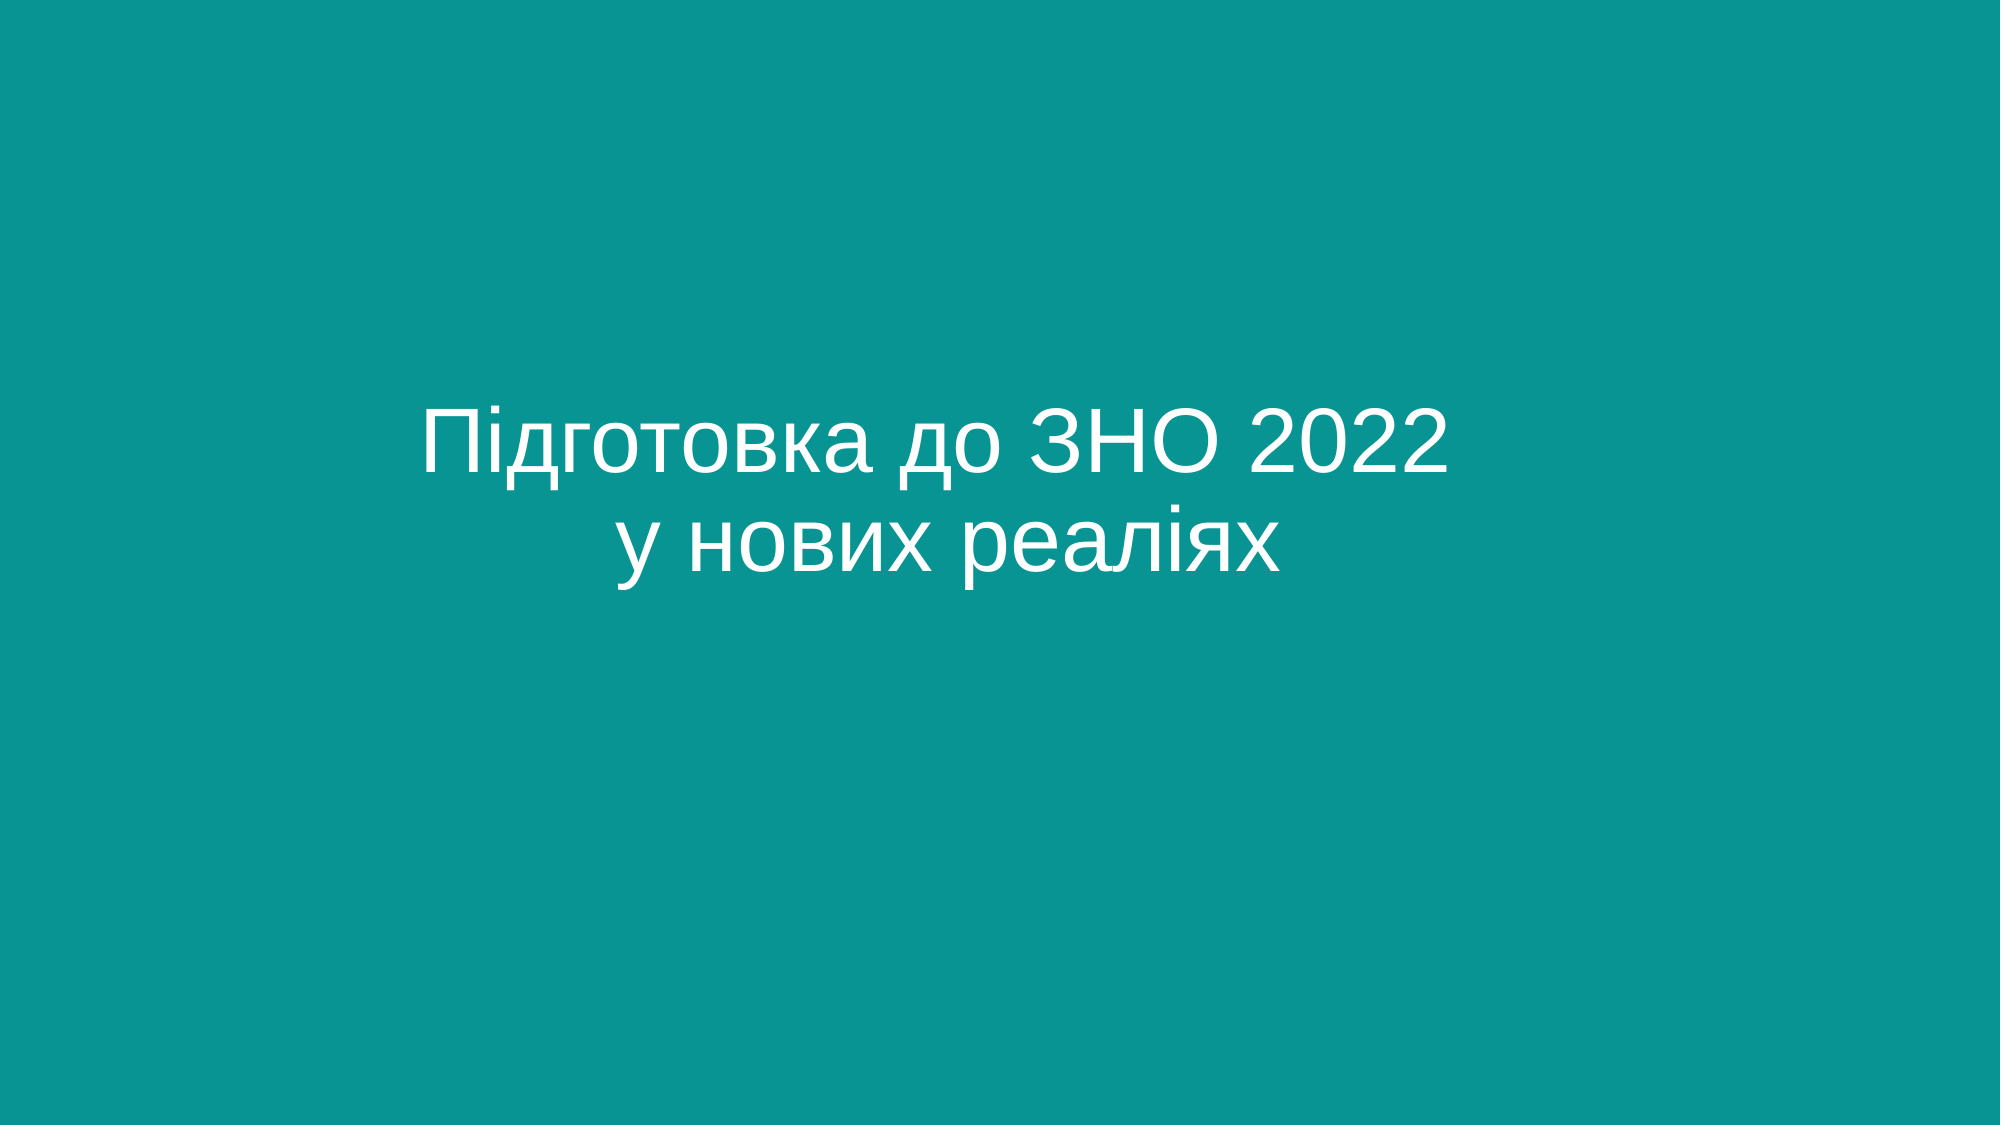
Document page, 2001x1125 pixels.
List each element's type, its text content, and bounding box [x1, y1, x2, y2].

title Підготовка до ЗНО 2022 у нових реаліях [111, 263, 1786, 599]
